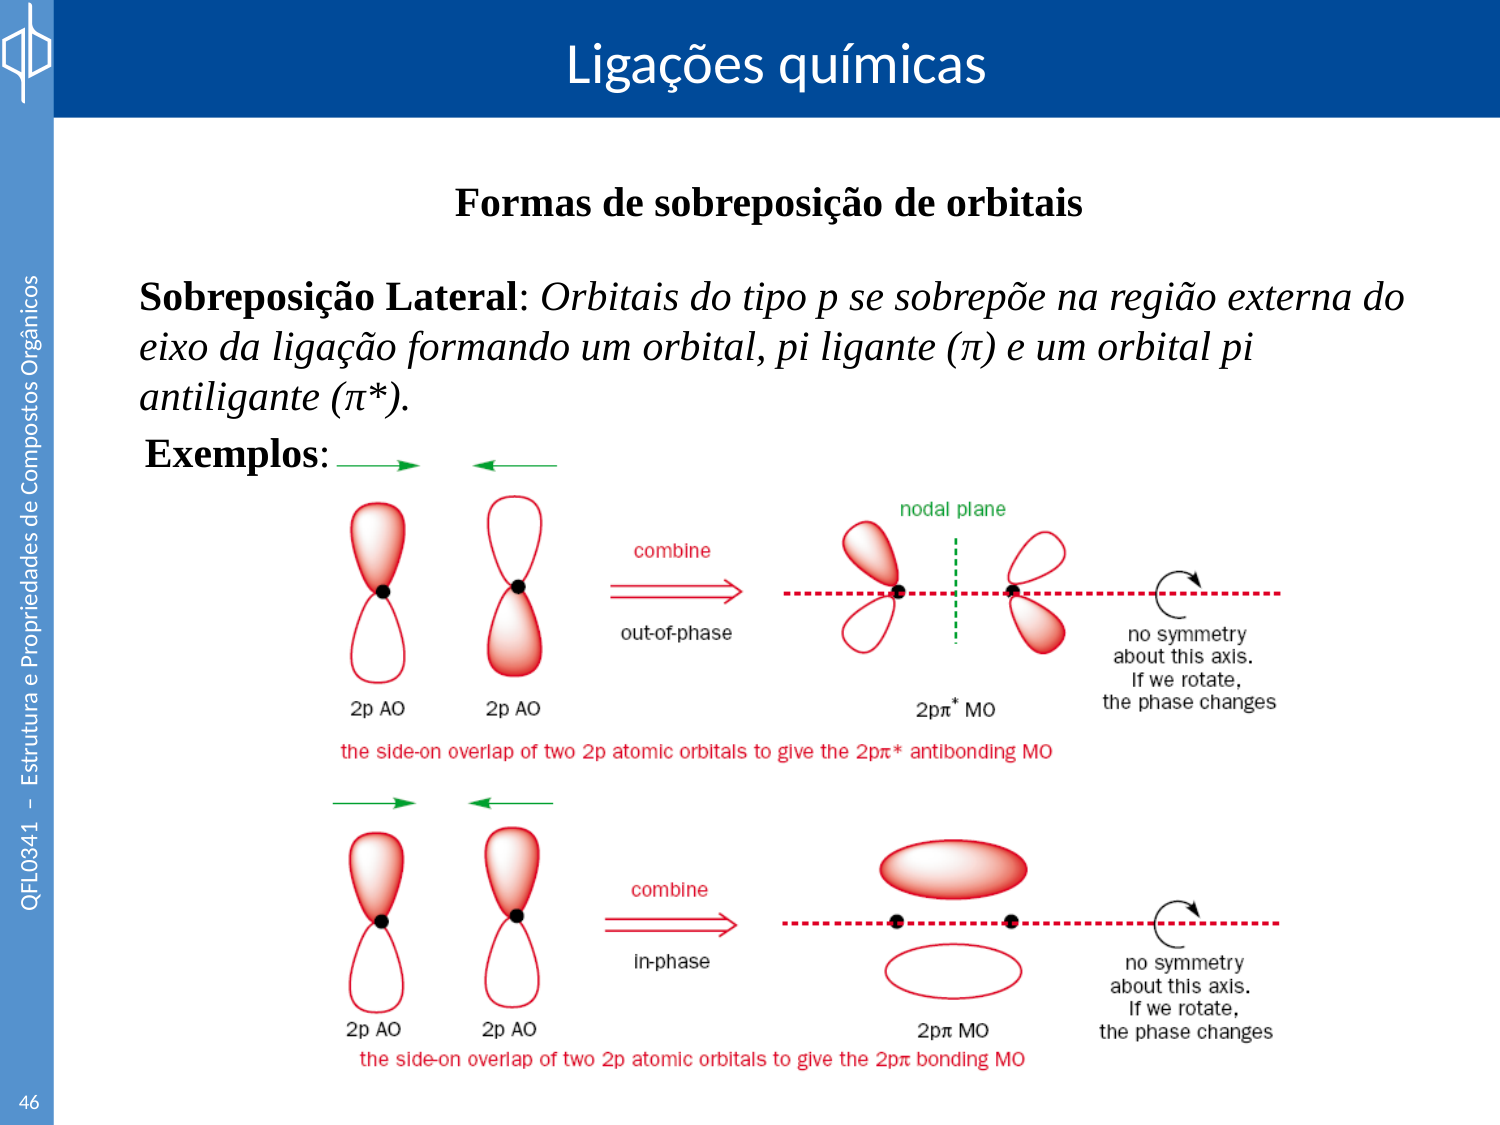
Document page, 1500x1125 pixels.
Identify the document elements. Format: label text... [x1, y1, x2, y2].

title Ligações químicas [54, 0, 1500, 120]
text_box Formas de sobreposição de orbitais [124, 167, 1415, 233]
text_box Exemplos: [129, 418, 1415, 484]
text_box Sobreposição Lateral: Orbitais do tipo p se sobrepõe na região externa do eixo da ligação formando um orbital, pi ligante (π) e um orbital pi antiligante (π*). [124, 261, 1440, 427]
picture [0, 0, 1500, 1125]
slide_number 46 [0, 1081, 55, 1121]
